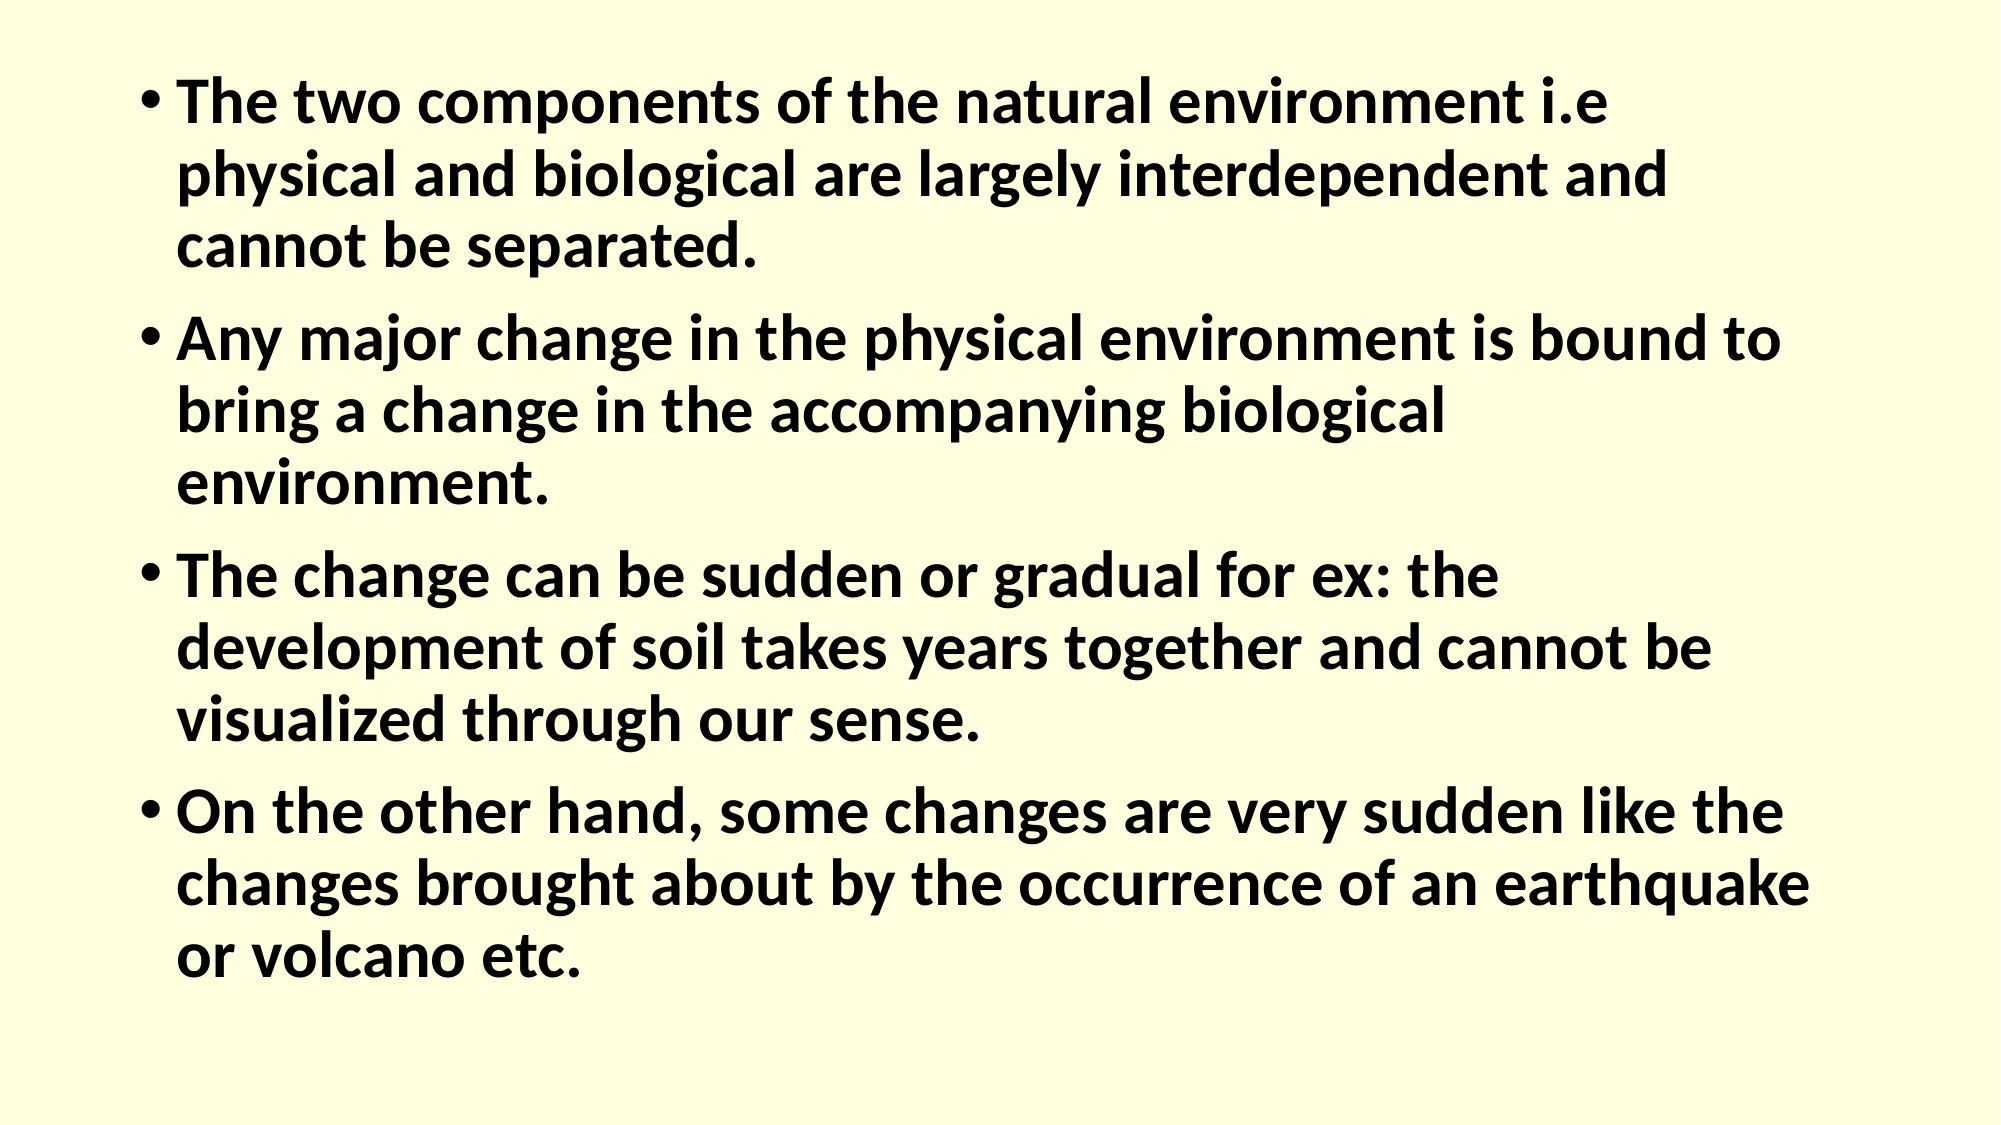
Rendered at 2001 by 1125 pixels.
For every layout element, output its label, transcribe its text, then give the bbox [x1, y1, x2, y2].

list The two components of the natural environment i.e physical and biological are largely interdependent and cannot be separated. Any major change in the physical environment is bound to bring a change in the accompanying biological environment. The change can be sudden or gradual for ex: the development of soil takes years together and cannot be visualized through our sense. On the other hand, some changes are very sudden like the changes brought about by the occurrence of an earthquake or volcano etc. [124, 58, 1850, 946]
